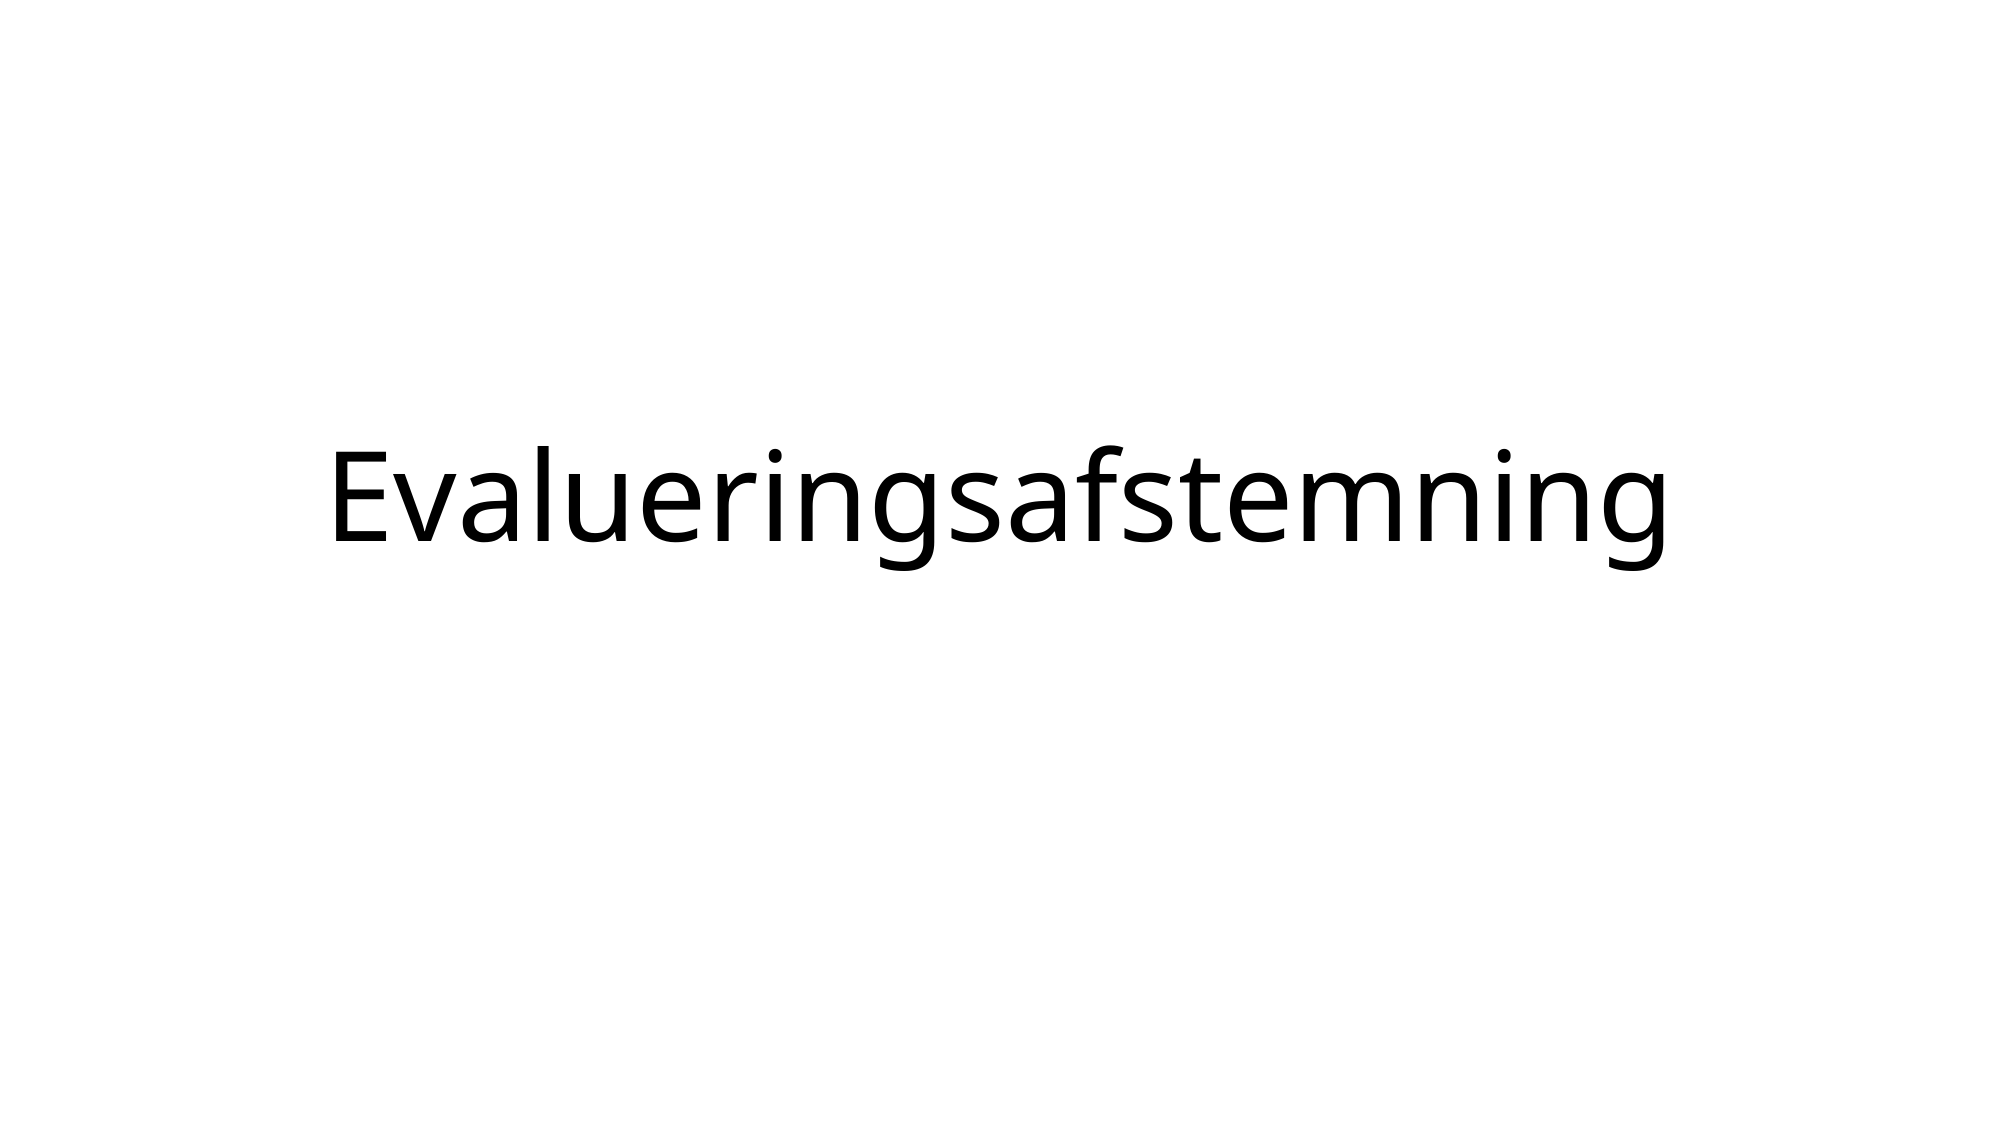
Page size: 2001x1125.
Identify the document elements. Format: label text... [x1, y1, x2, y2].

title Evalueringsafstemning [249, 184, 1750, 576]
